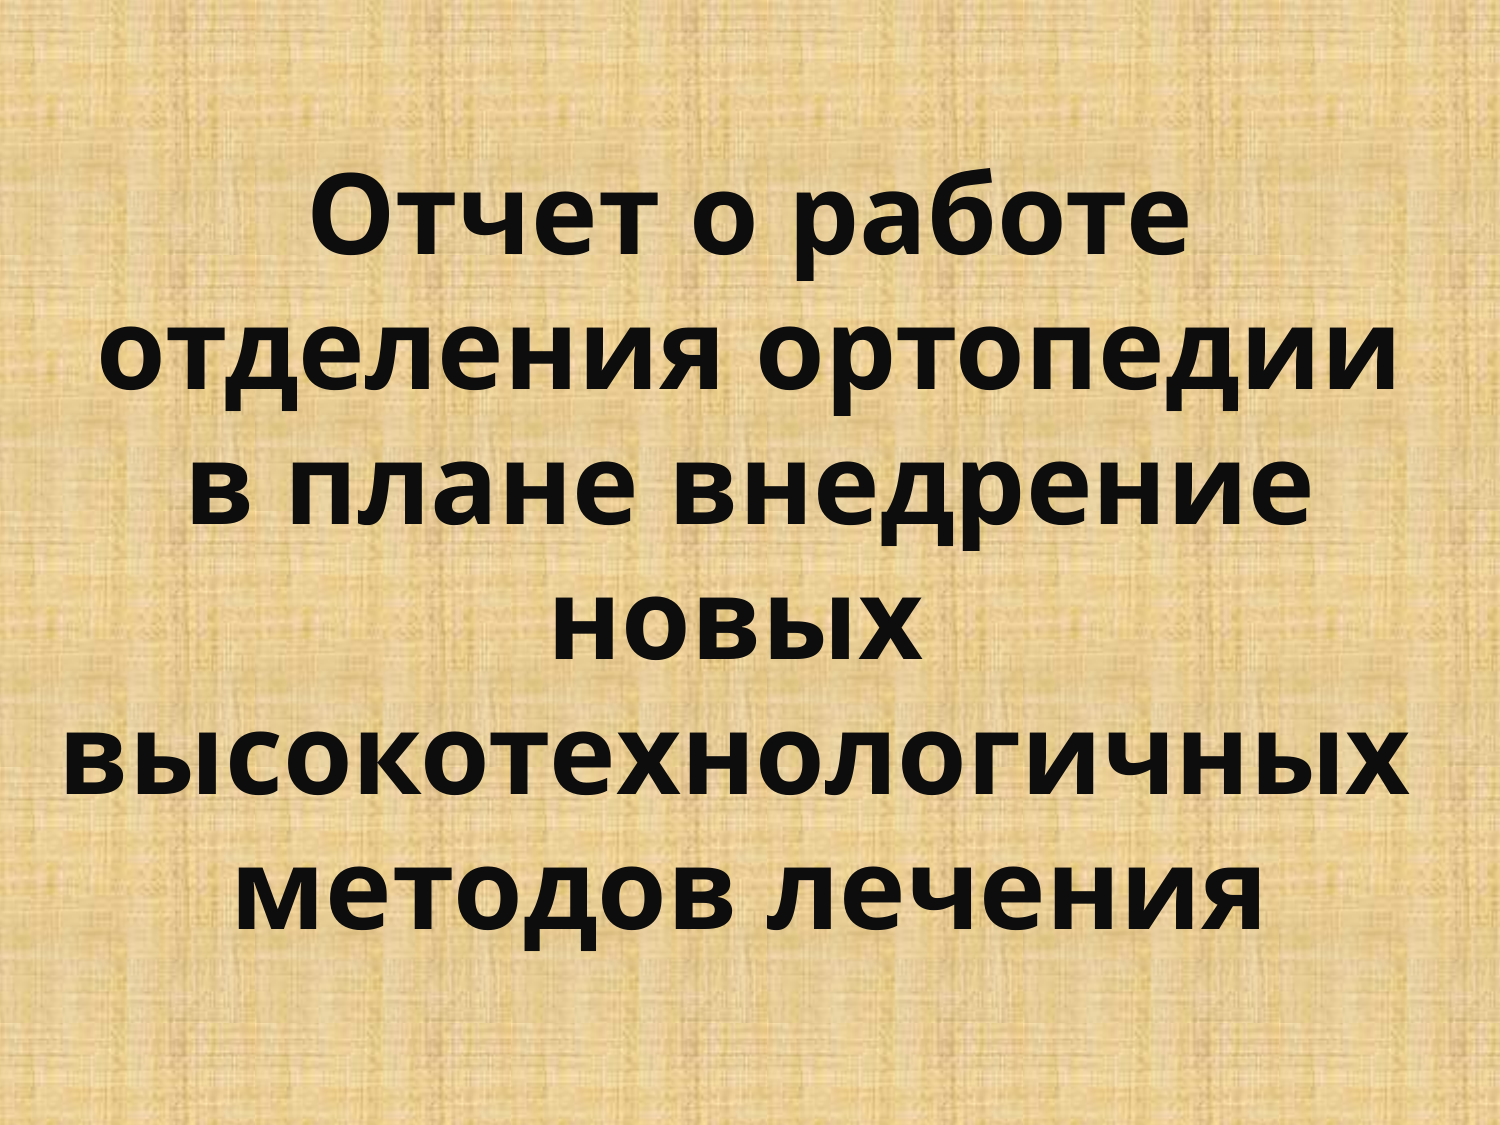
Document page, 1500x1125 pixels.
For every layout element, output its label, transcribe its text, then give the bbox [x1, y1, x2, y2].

text_box Отчет о работе отделения ортопедии в плане внедрение новых высокотехнологичных методов лечения А.Б. Слободской [0, 0, 1500, 1125]
